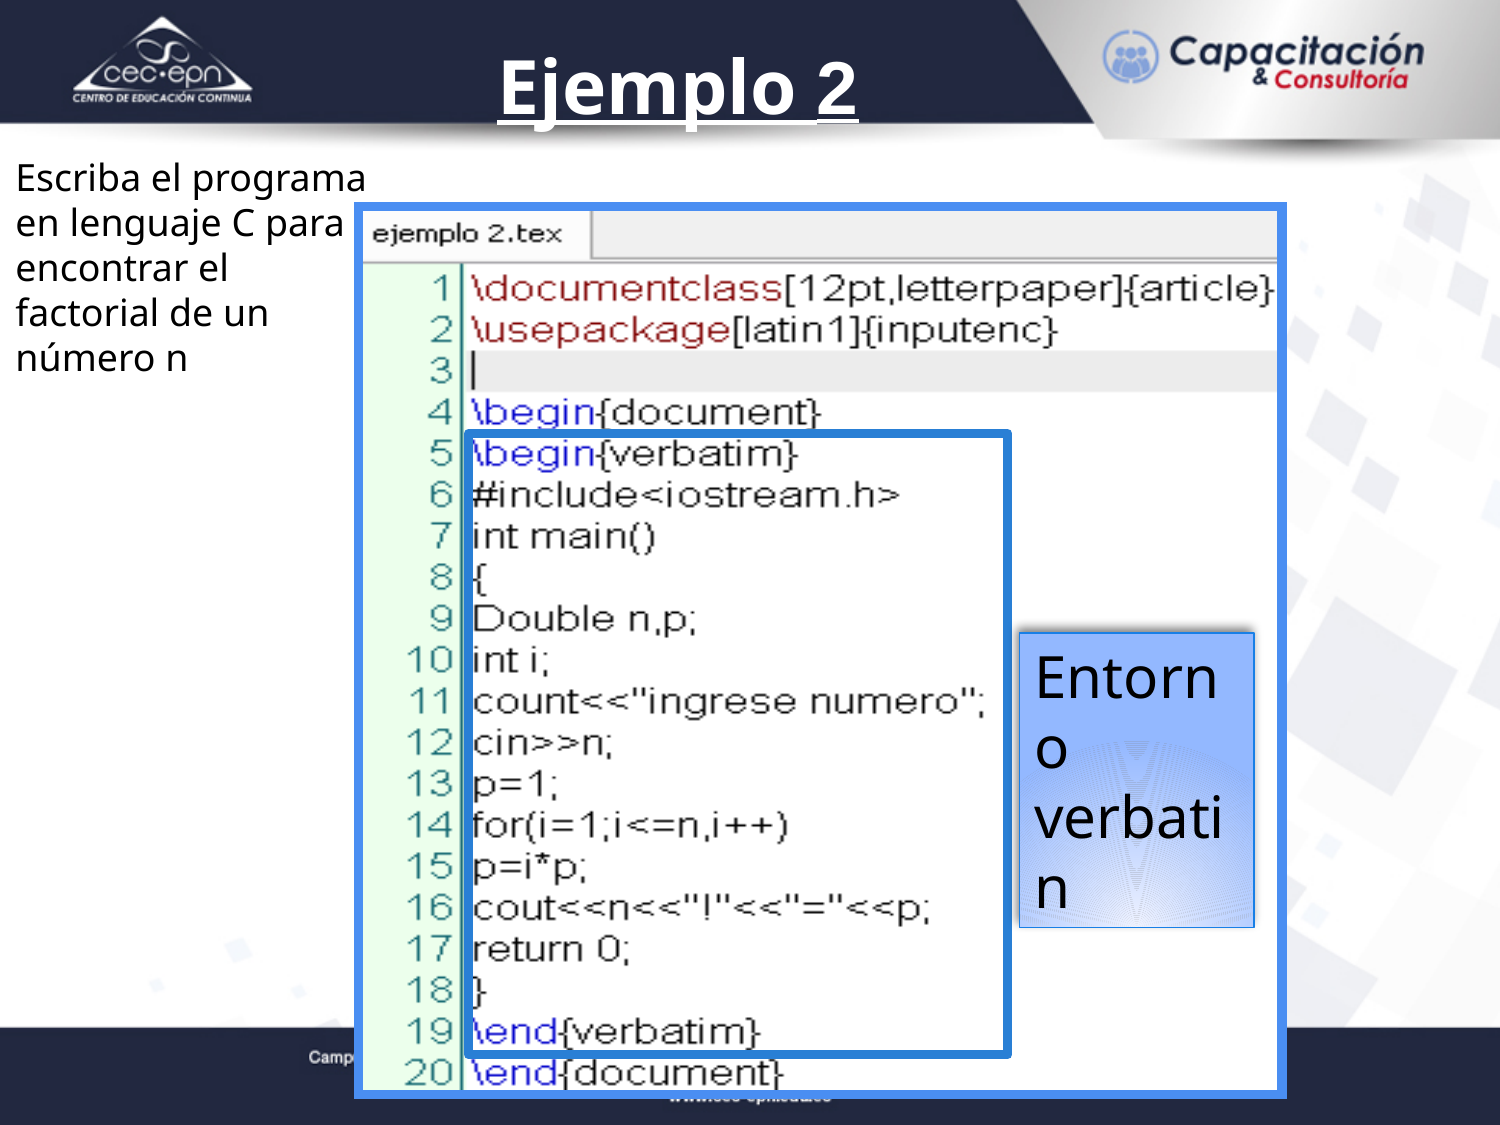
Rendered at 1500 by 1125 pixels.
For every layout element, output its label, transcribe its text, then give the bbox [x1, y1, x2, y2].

text_box Escriba el programa en lenguaje C para encontrar el factorial de un número n [0, 146, 398, 387]
picture [0, 0, 1500, 1125]
title Ejemplo 2 [405, 14, 951, 155]
picture [362, 210, 1278, 1091]
